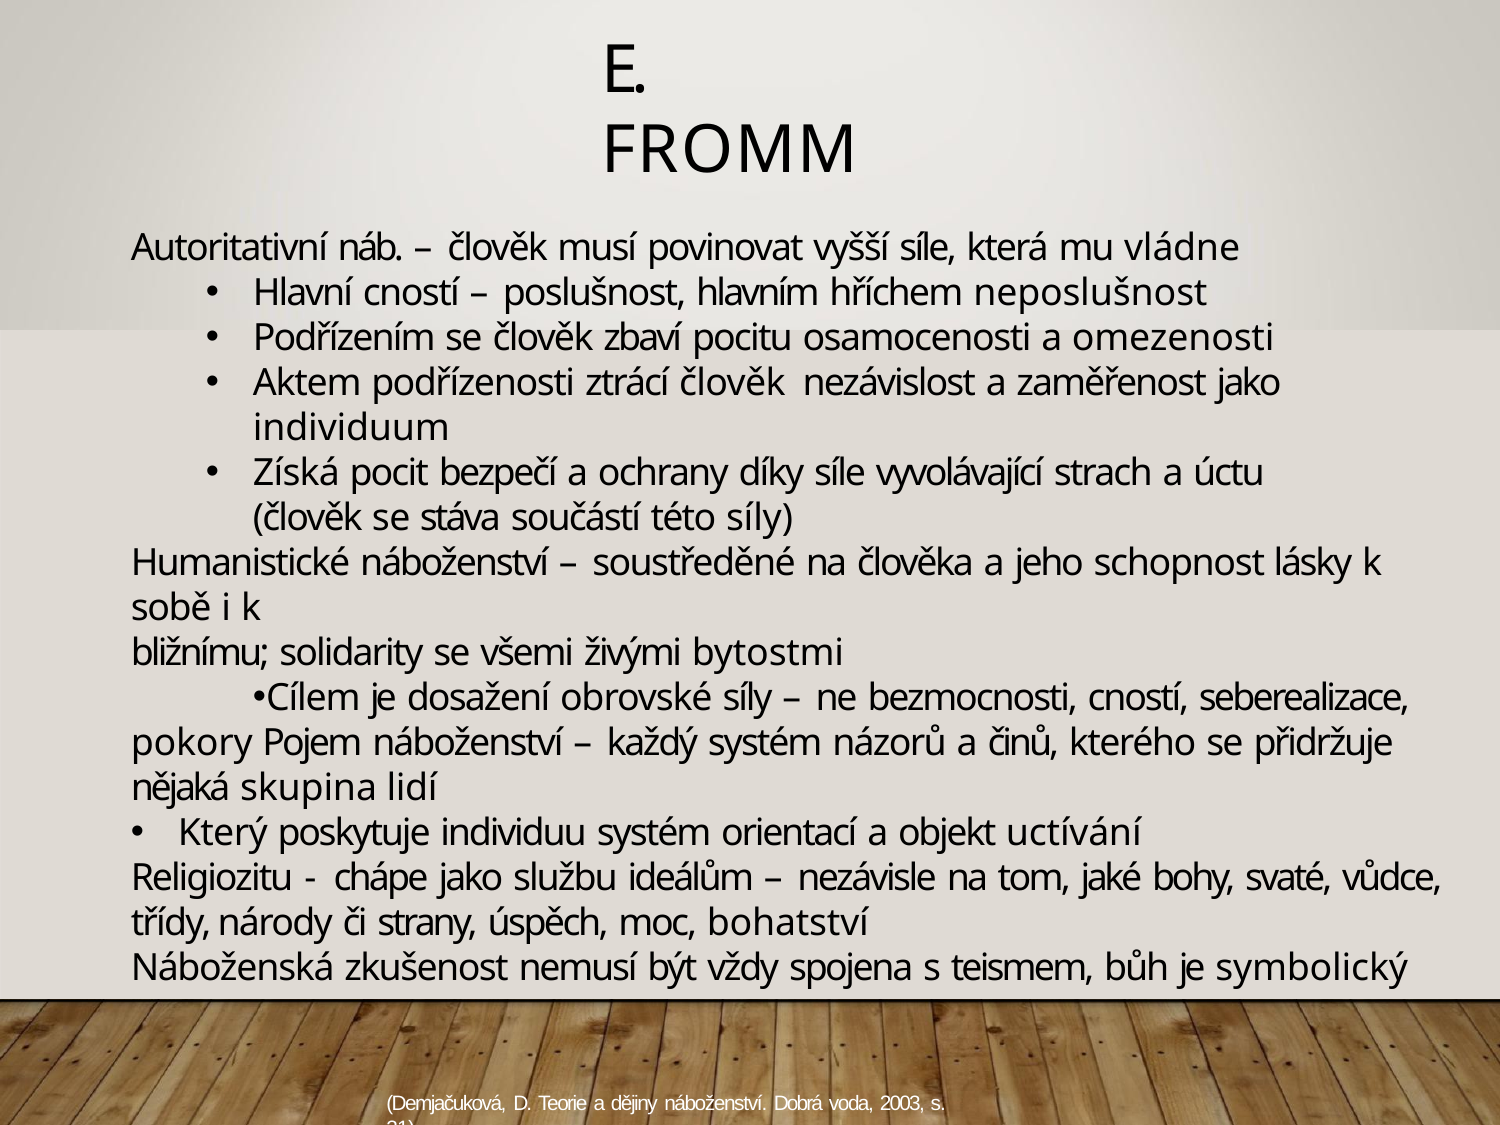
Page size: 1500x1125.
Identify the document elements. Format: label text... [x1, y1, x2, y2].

text_box (Demjačuková, D. Teorie a dějiny náboženství. Dobrá voda, 2003, s. 31) [384, 1087, 973, 1125]
picture [0, 1002, 1500, 1125]
picture [0, 0, 1500, 999]
text_box Autoritativní náb. – člověk musí povinovat vyšší síle, která mu vládne Hlavní cností – poslušnost, hlavním hříchem neposlušnost Podřízením se člověk zbaví pocitu osamocenosti a omezenosti Aktem podřízenosti ztrácí člověk nezávislost a zaměřenost jako individuum Získá pocit bezpečí a ochrany díky síle vyvolávající strach a úctu (člověk se stáva součástí této síly) Humanistické náboženství – soustředěné na člověka a jeho schopnost lásky k sobě i k bližnímu; solidarity se všemi živými bytostmi Cílem je dosažení obrovské síly – ne bezmocnosti, cností, seberealizace, pokory Pojem náboženství – každý systém názorů a činů, kterého se přidržuje nějaká skupina lidí Který poskytuje individuu systém orientací a objekt uctívání Religiozitu - chápe jako službu ideálům – nezávisle na tom, jaké bohy, svaté, vůdce, třídy, národy či strany, úspěch, moc, bohatství Náboženská zkušenost nemusí být vždy spojena s teismem, bůh je symbolický [128, 220, 1461, 988]
title E. FROMM [599, 23, 890, 214]
